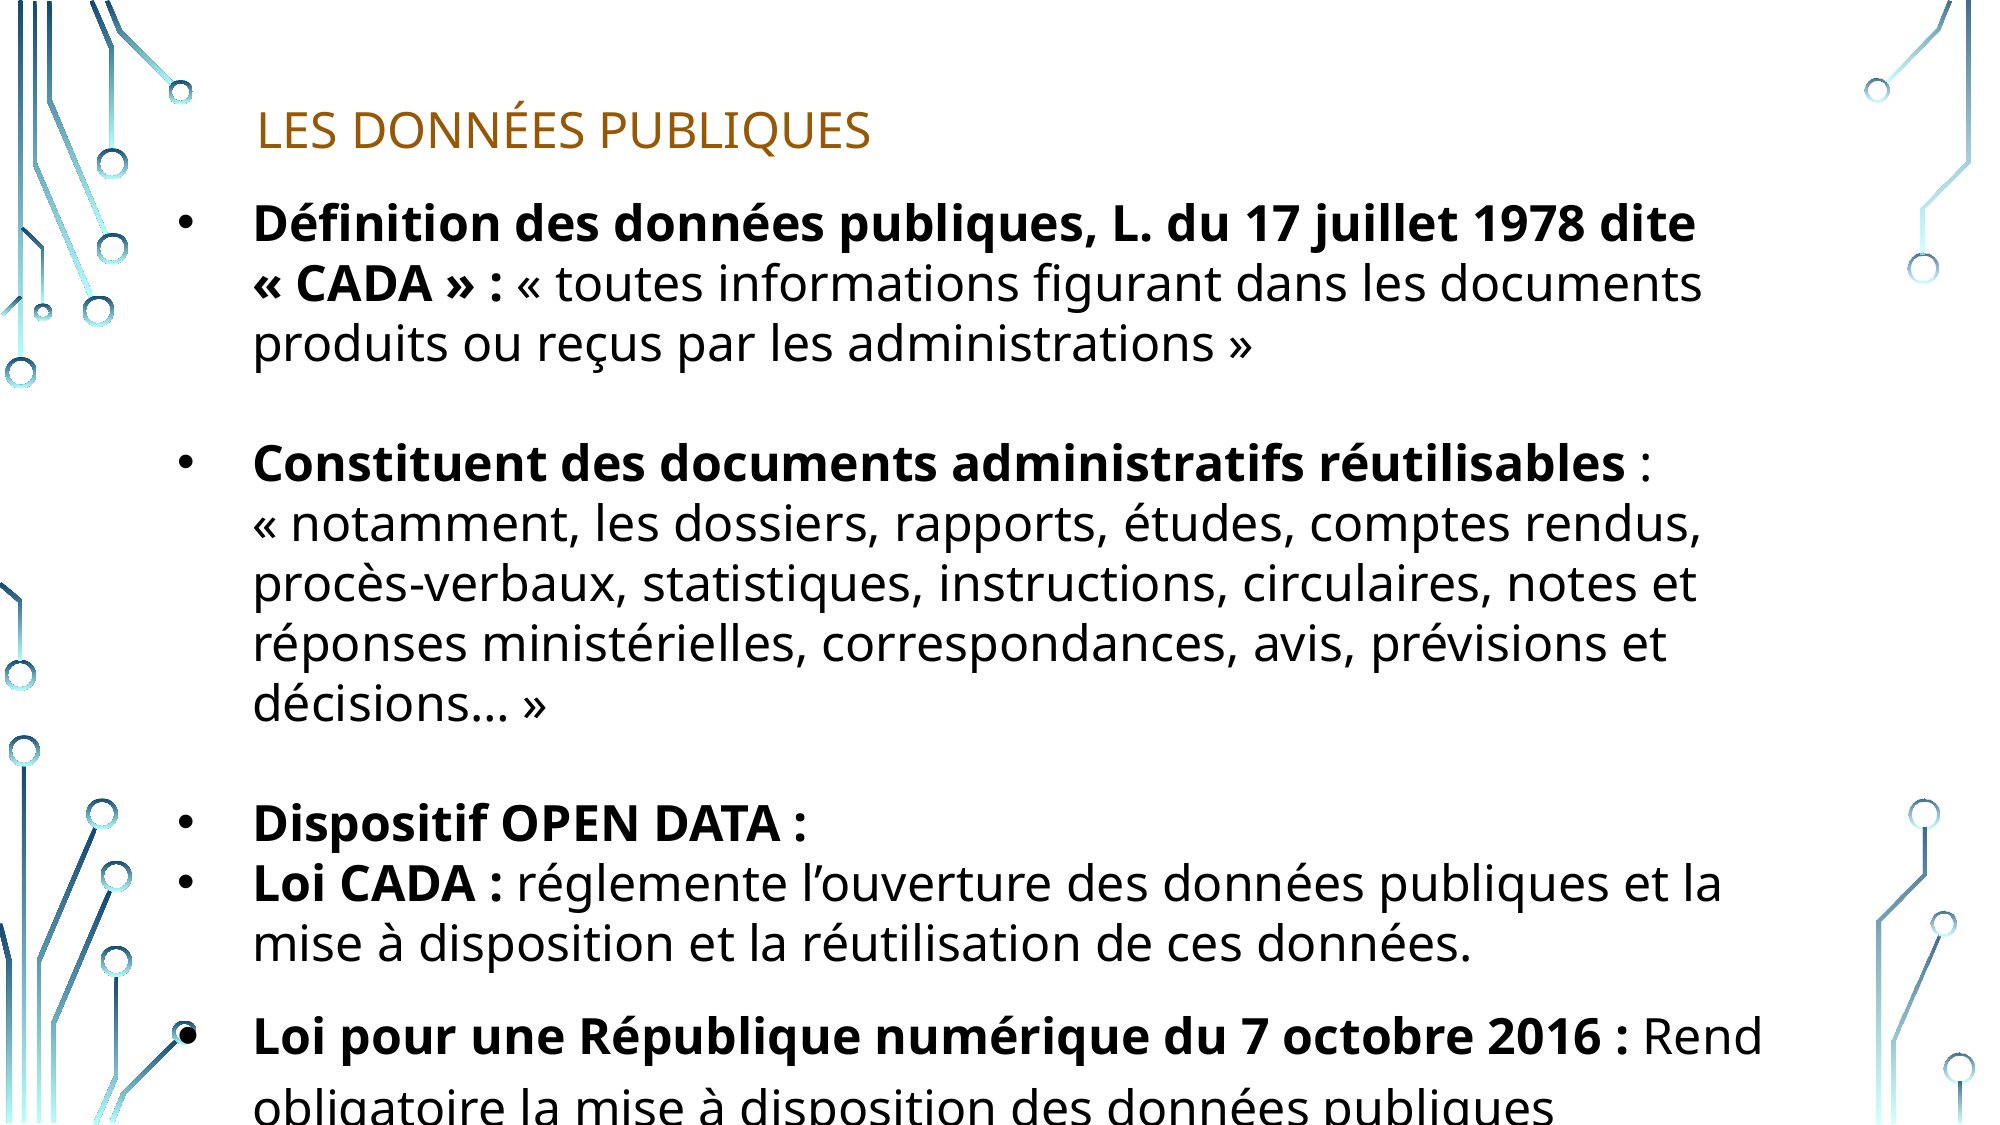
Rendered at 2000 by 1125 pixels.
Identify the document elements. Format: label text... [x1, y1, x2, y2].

text_box Les données publiques [241, 97, 2000, 341]
text_box Définition des données publiques, L. du 17 juillet 1978 dite « CADA » : « toutes informations figurant dans les documents produits ou reçus par les administrations » Constituent des documents administratifs réutilisables : « notamment, les dossiers, rapports, études, comptes rendus, procès-verbaux, statistiques, instructions, circulaires, notes et réponses ministérielles, correspondances, avis, prévisions et décisions… » Dispositif OPEN DATA : Loi CADA : réglemente l’ouverture des données publiques et la mise à disposition et la réutilisation de ces données. Loi pour une République numérique du 7 octobre 2016 : Rend obligatoire la mise à disposition des données publiques communicables. [162, 184, 1838, 1125]
